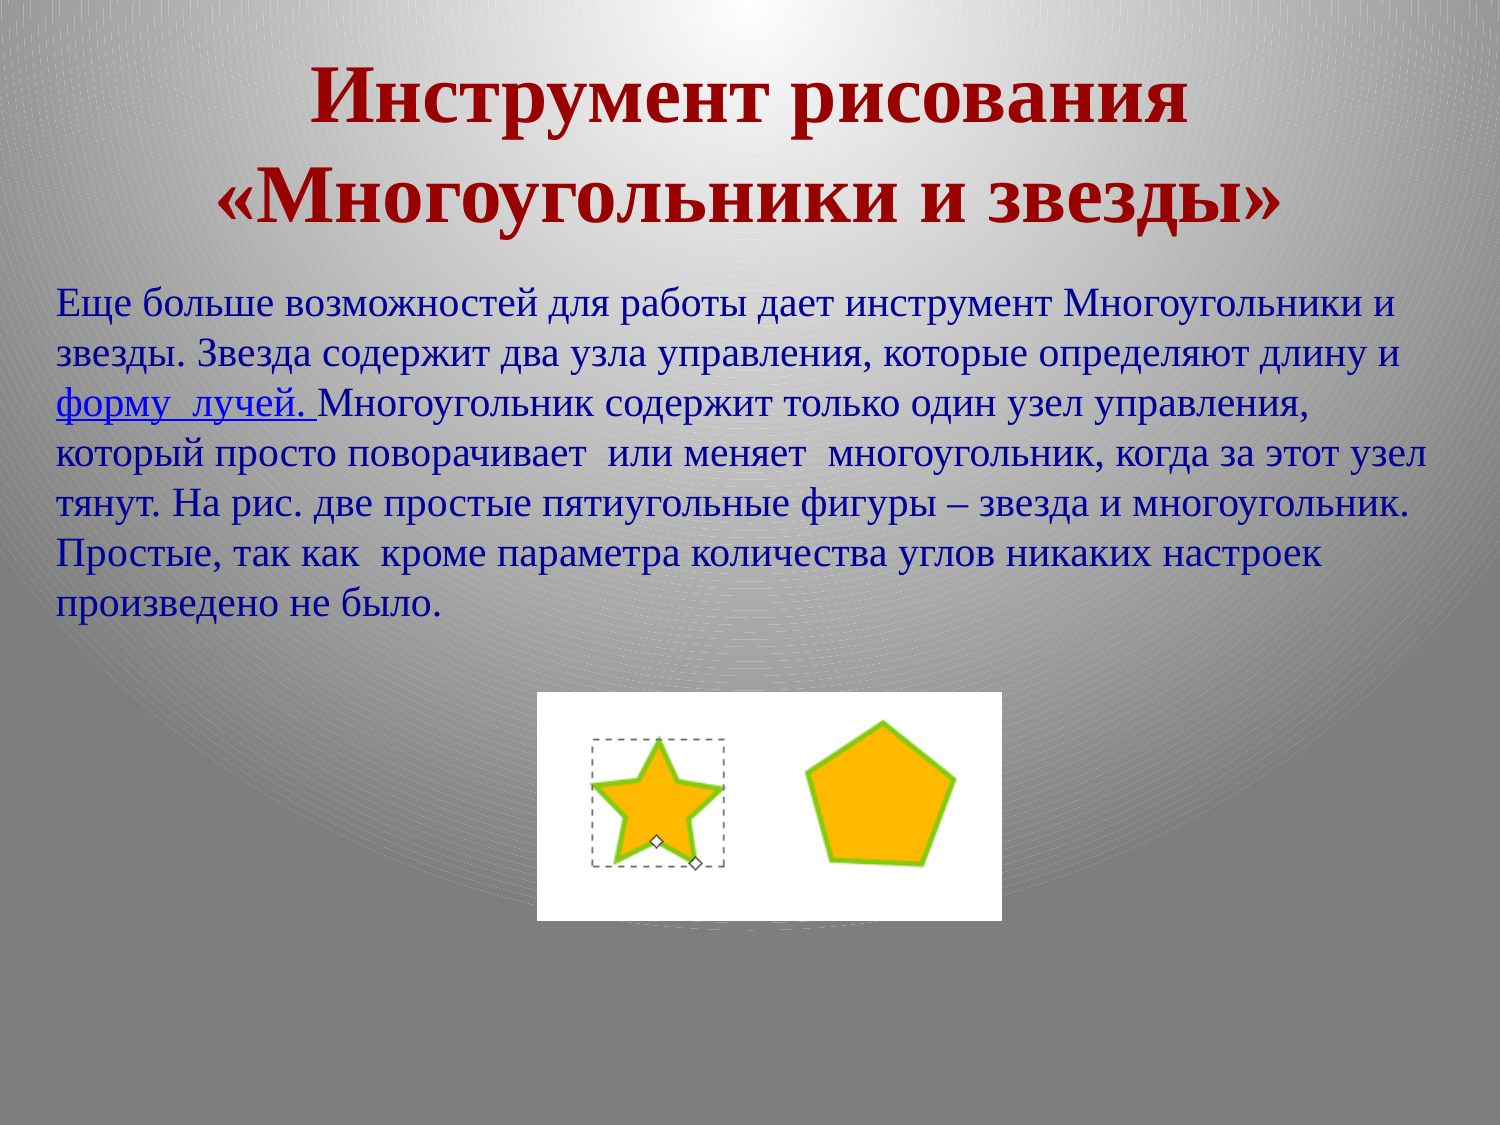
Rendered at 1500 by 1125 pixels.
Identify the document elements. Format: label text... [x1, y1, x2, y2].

title Инструмент рисования «Многоугольники и звезды» [74, 44, 1426, 233]
text_box Еще больше возможностей для работы дает инструмент Многоугольники и звезды. Звезда содержит два узла управления, которые определяют длину и форму лучей. Многоугольник содержит только один узел управления, который просто поворачивает или меняет многоугольник, когда за этот узел тянут. На рис. две простые пятиугольные фигуры – звезда и многоугольник. Простые, так как кроме параметра количества углов никаких настроек произведено не было. [41, 267, 1471, 633]
picture [537, 692, 1002, 921]
